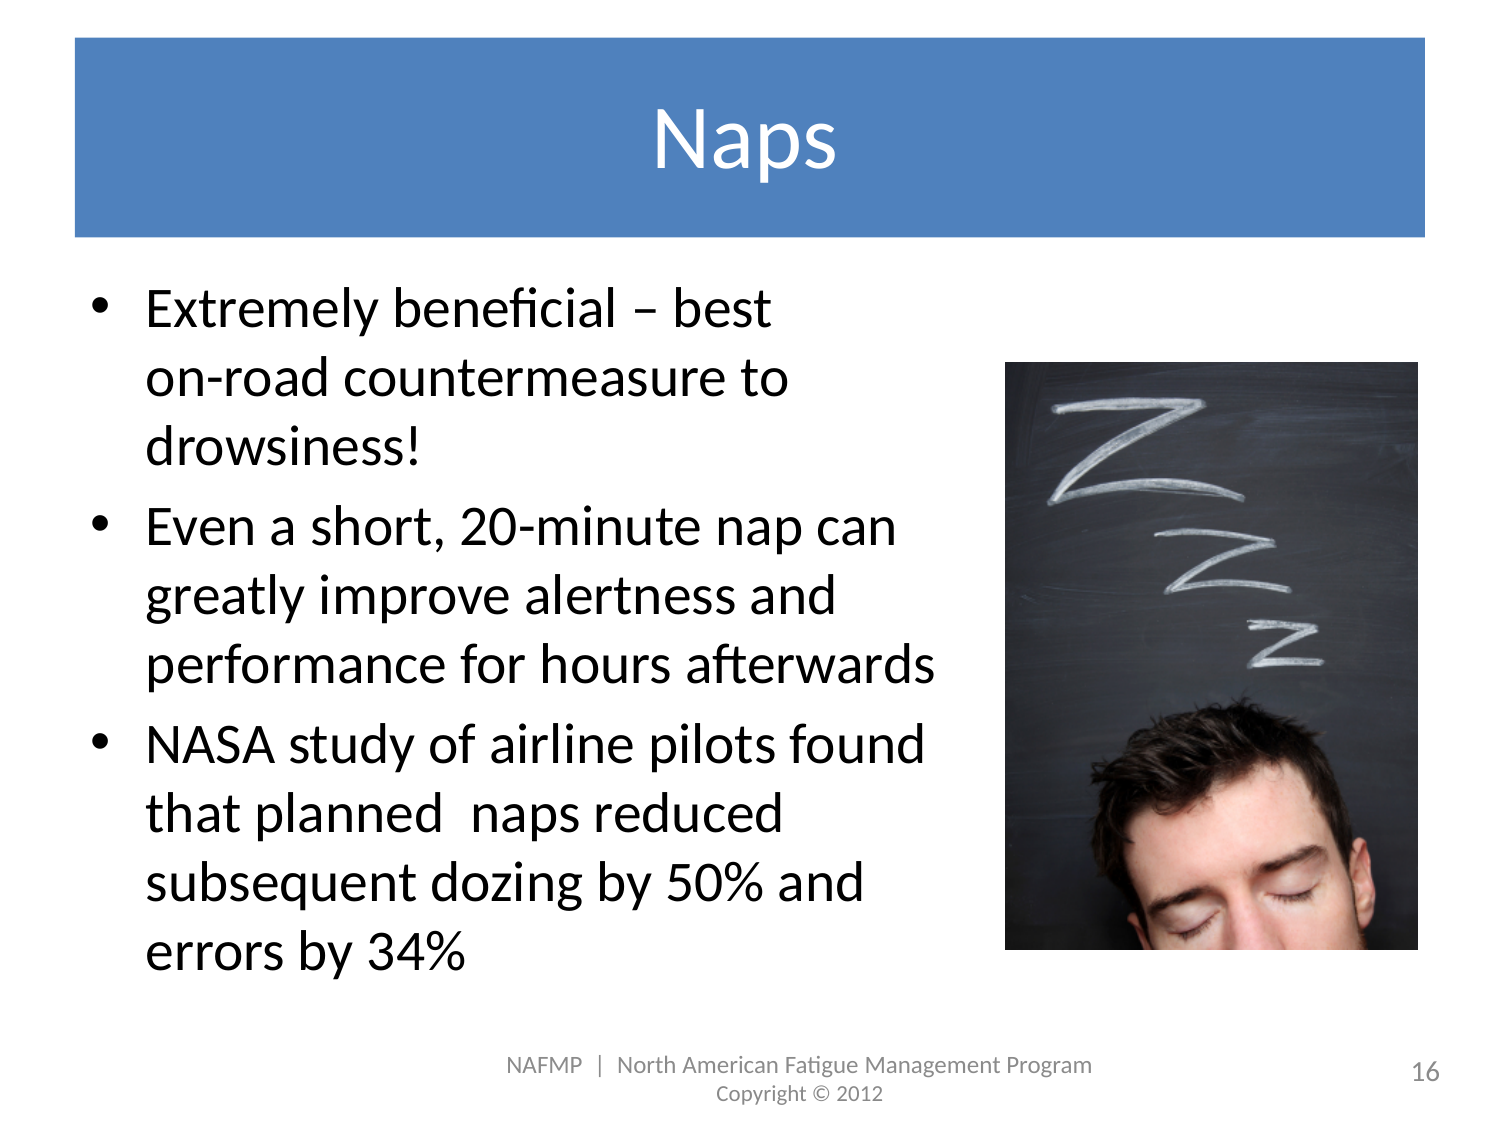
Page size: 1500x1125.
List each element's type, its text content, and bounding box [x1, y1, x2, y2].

picture [1005, 362, 1418, 951]
title Naps [75, 45, 1425, 233]
list Extremely beneficial – best on-road countermeasure to drowsiness! Even a short, 20-minute nap can greatly improve alertness and performance for hours afterwards NASA study of airline pilots found that planned naps reduced subsequent dozing by 50% and errors by 34% [75, 262, 988, 1005]
